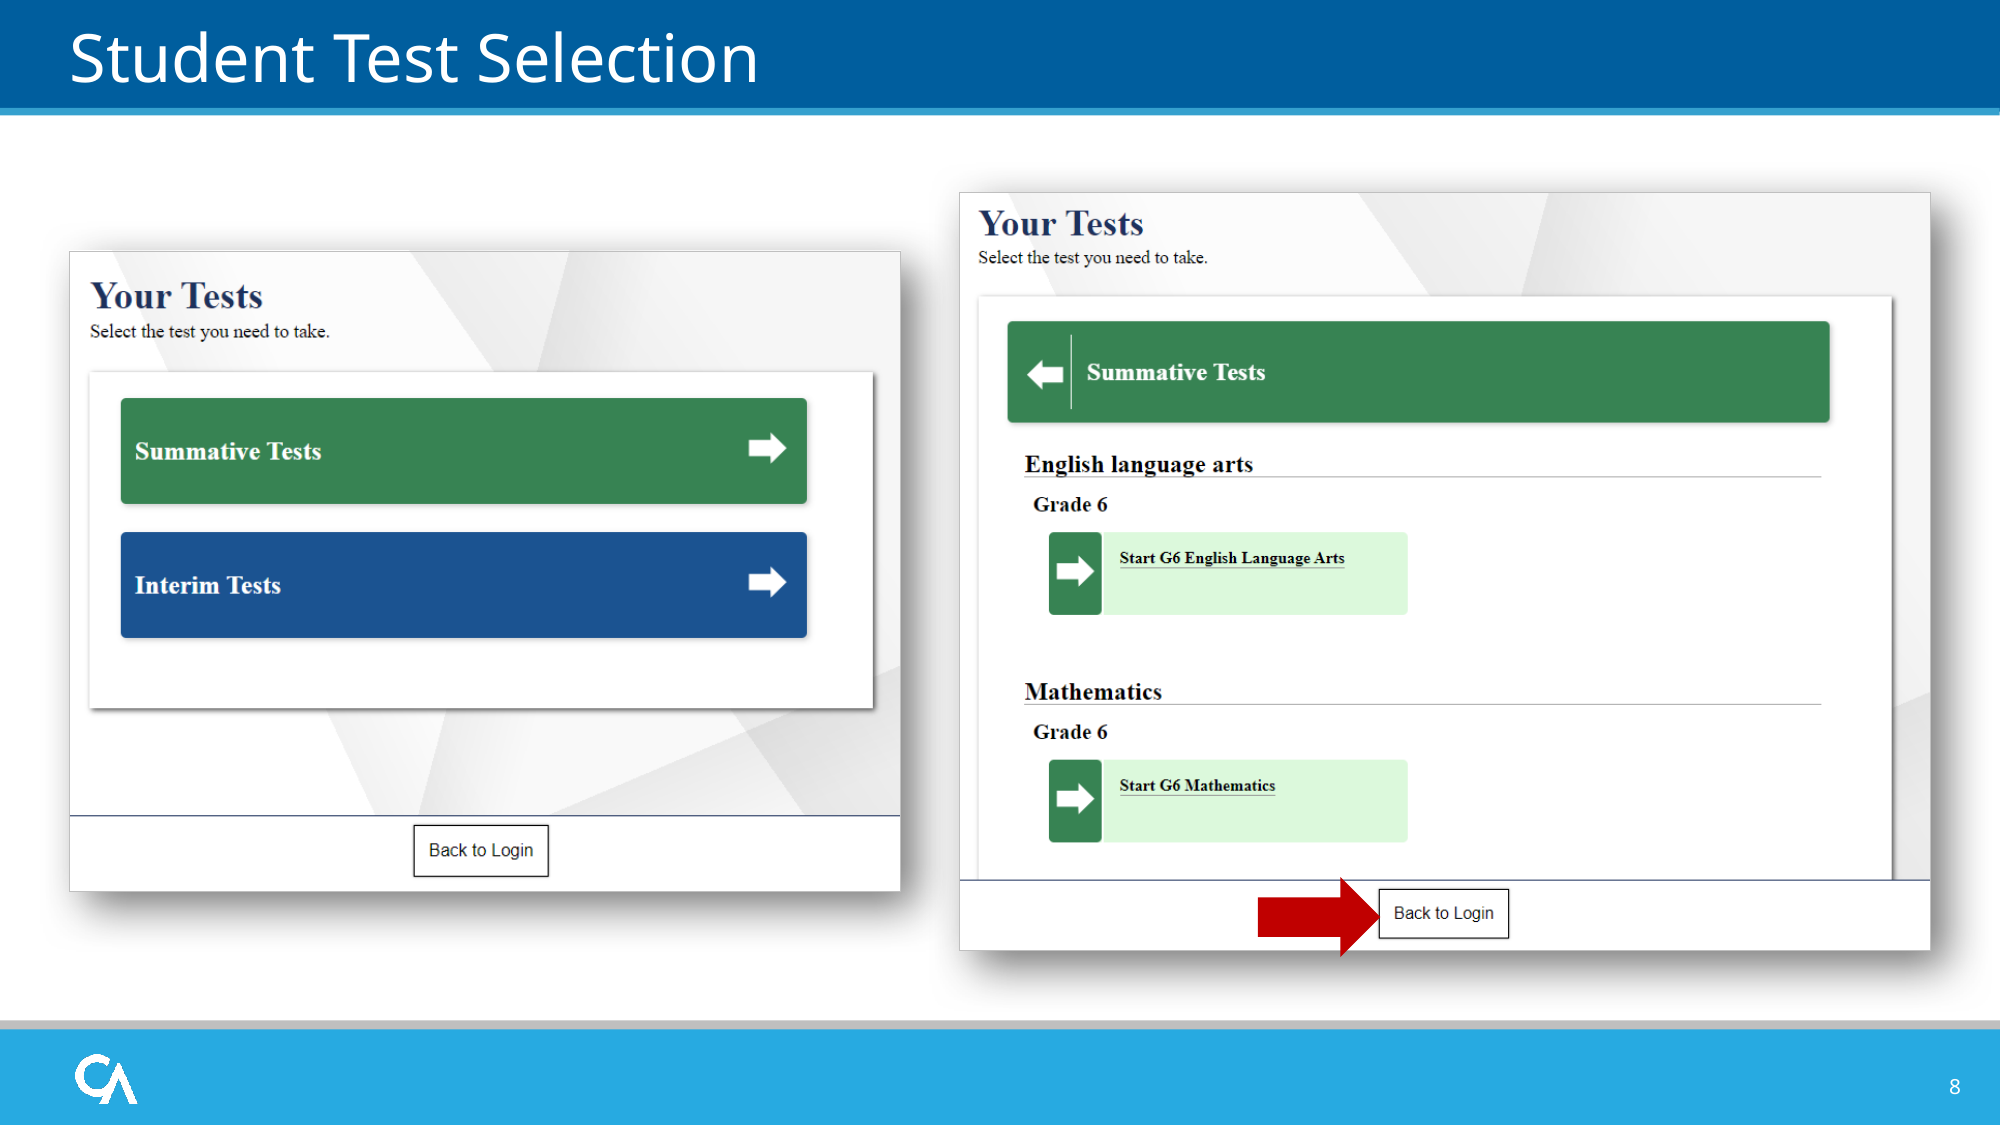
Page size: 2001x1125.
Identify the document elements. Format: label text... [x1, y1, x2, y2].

picture [69, 250, 901, 892]
slide_number 8 [1916, 1065, 1976, 1110]
picture [75, 1054, 138, 1104]
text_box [959, 192, 1931, 955]
title Student Test Selection [69, 10, 1878, 96]
